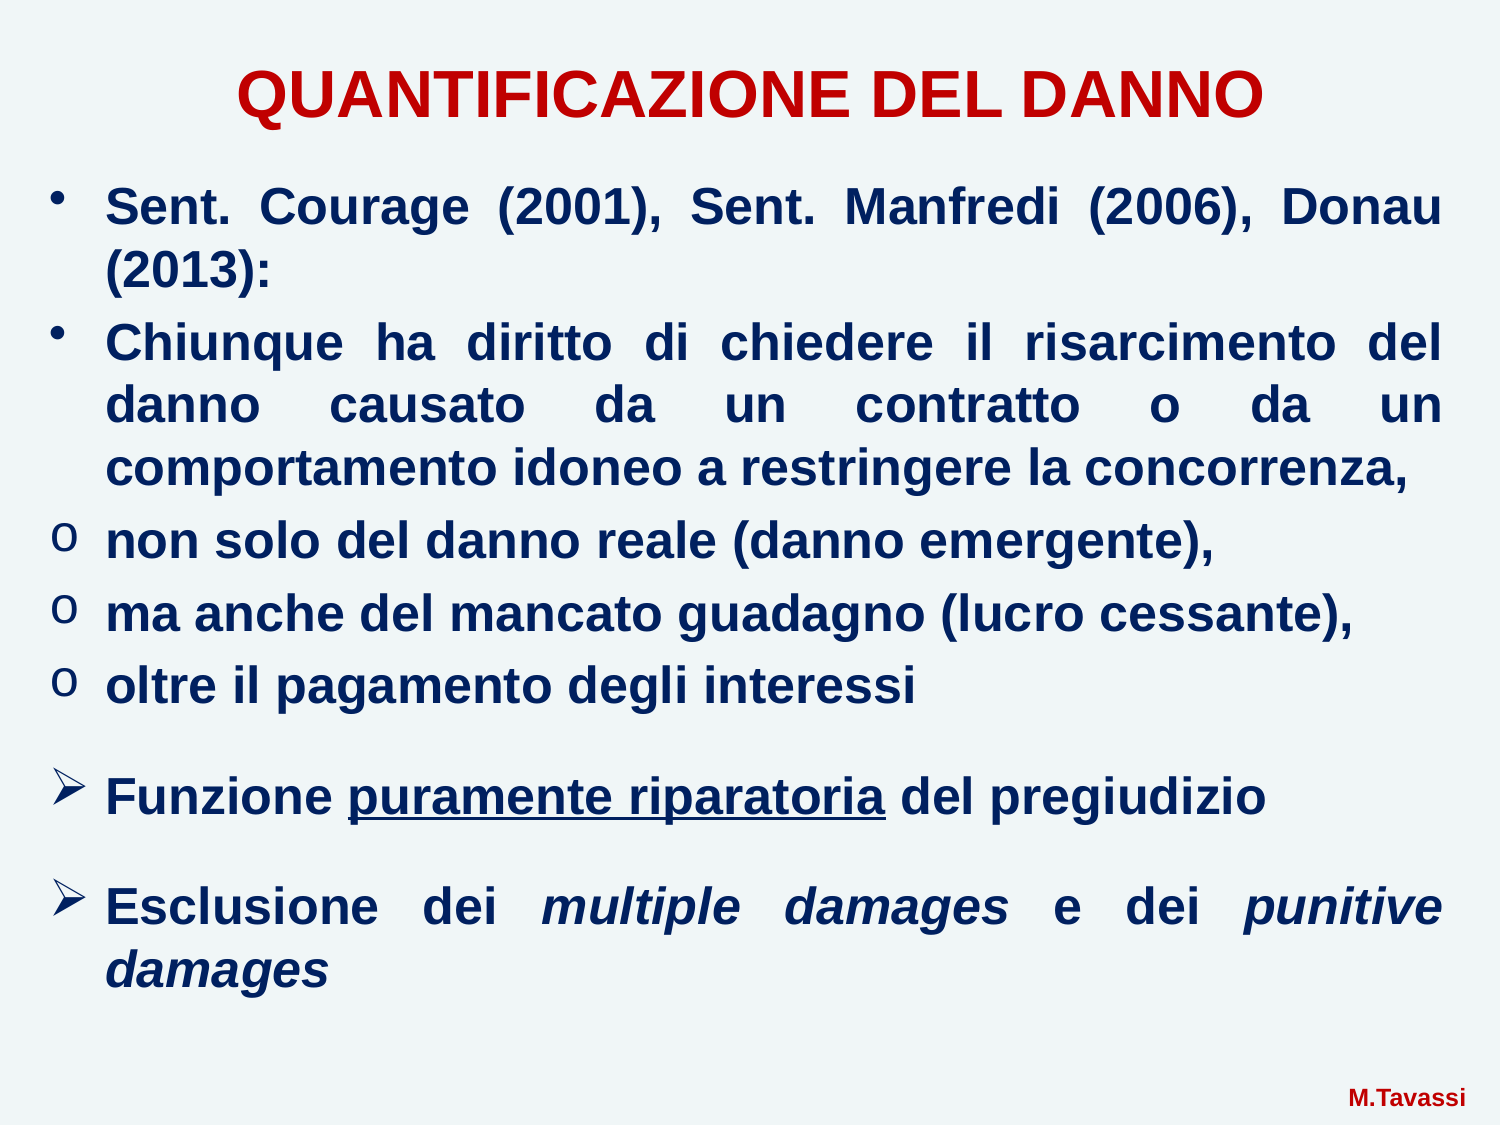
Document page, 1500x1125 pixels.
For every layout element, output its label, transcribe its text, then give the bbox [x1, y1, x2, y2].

text_box M.Tavassi [1326, 1073, 1482, 1125]
list Sent. Courage (2001), Sent. Manfredi (2006), Donau (2013): Chiunque ha diritto di chiedere il risarcimento del danno causato da un contratto o da un comportamento idoneo a restringere la concorrenza, non solo del danno reale (danno emergente), ma anche del mancato guadagno (lucro cessante), oltre il pagamento degli interessi Funzione puramente riparatoria del pregiudizio Esclusione dei multiple damages e dei punitive damages [33, 165, 1459, 1106]
title QUANTIFICAZIONE DEL DANNO [76, 0, 1427, 165]
